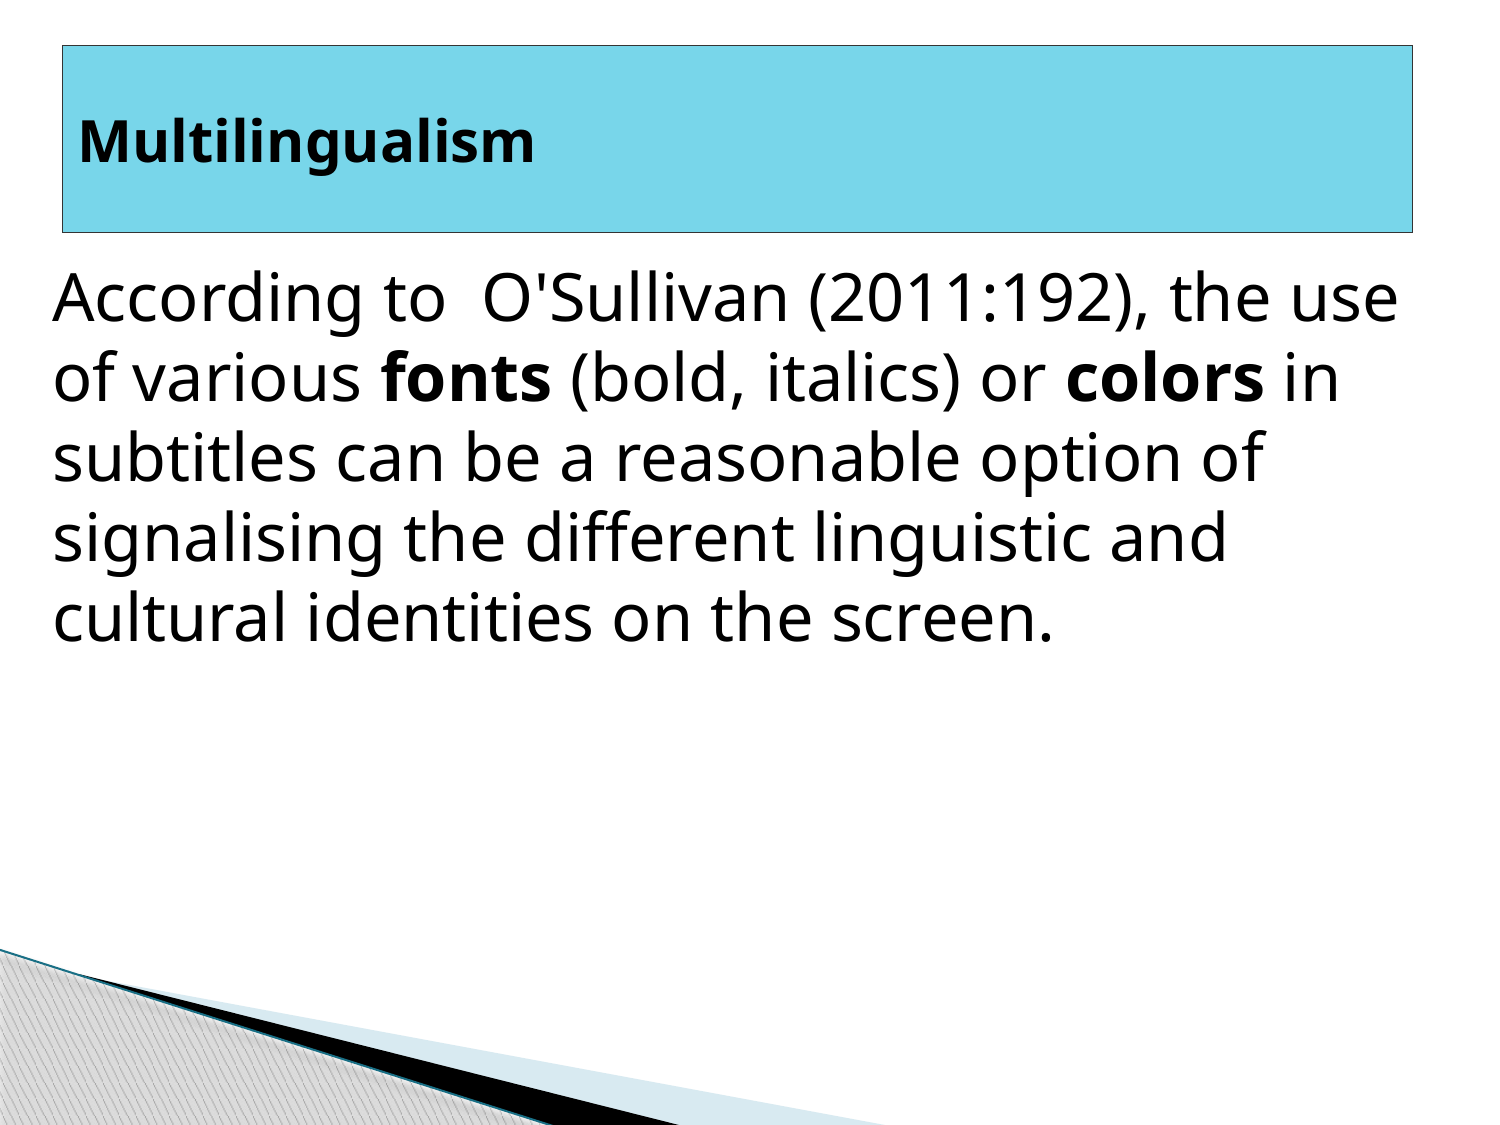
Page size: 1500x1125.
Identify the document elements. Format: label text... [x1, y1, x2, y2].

title Multilingualism [62, 45, 1413, 233]
text_box According to O'Sullivan (2011:192), the use of various fonts (bold, ‎italics) or colors in subtitles can be a reasonable option of signalising the different ‎linguistic and cultural identities on the screen. [37, 247, 1475, 662]
